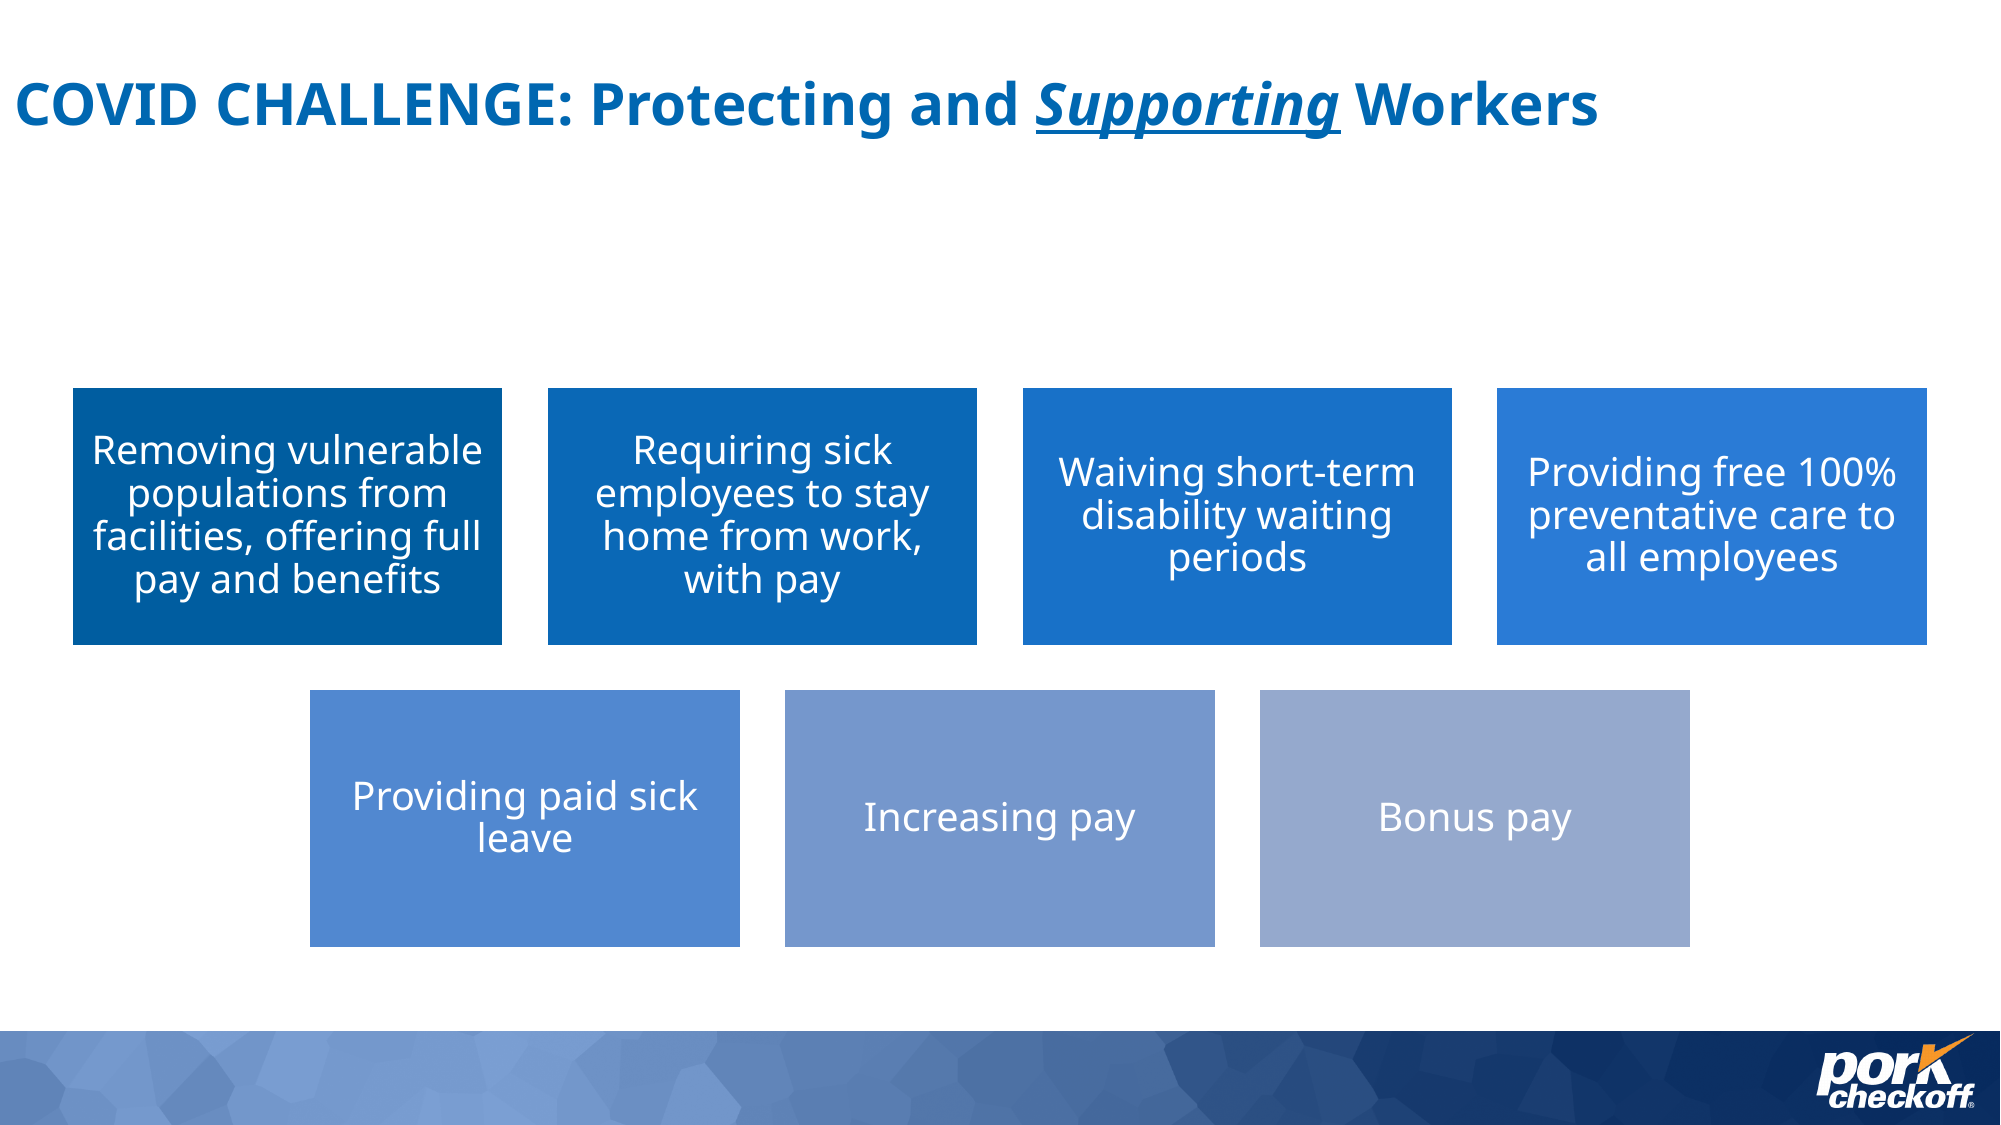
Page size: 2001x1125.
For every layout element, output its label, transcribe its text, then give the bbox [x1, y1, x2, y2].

picture [0, 1031, 2000, 1125]
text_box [71, 254, 1929, 1080]
title COVID CHALLENGE: Protecting and Supporting Workers [0, 67, 1950, 255]
